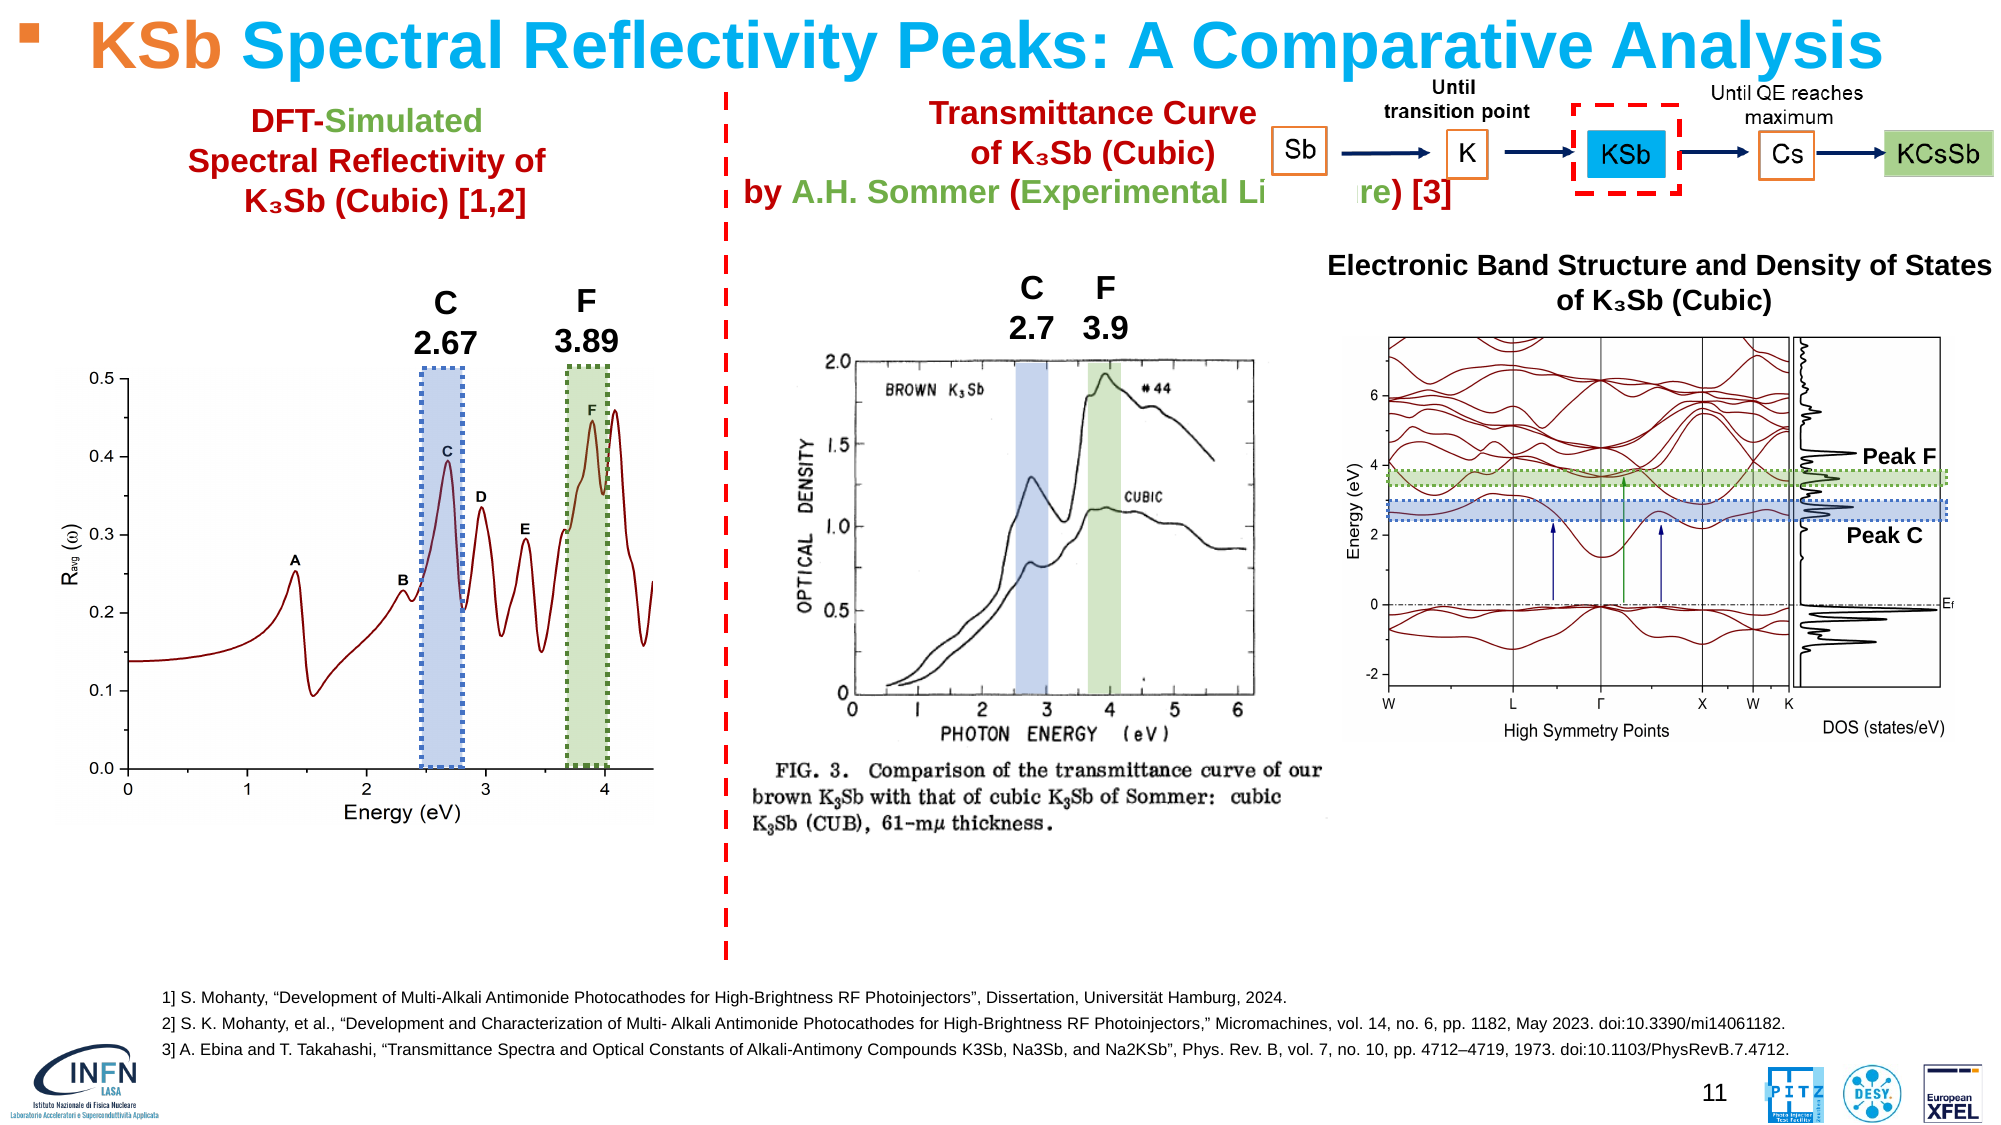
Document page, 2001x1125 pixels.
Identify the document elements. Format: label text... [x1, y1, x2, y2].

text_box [1067, 259, 1145, 694]
text_box [1842, 1067, 1902, 1124]
slide_number 11 [1292, 1067, 1743, 1121]
text_box 1] S. Mohanty, “Development of Multi-Alkali Antimonide Photocathodes for High-Brightness RF Photoinjectors”, Dissertation, Universität Hamburg, 2024. 2] S. K. Mohanty, et al., “Development and Characterization of Multi- Alkali Antimonide Photocathodes for High-Brightness RF Photoinjectors,” Micromachines, vol. 14, no. 6, pp. 1182, May 2023. doi:10.3390/mi14061182. 3] A. Ebina and T. Takahashi, “Transmittance Spectra and Optical Constants of Alkali-Antimony Compounds K3Sb, Na3Sb, and Na2KSb”, Phys. Rev. B, vol. 7, no. 10, pp. 4712–4719, 1973. doi:10.1103/PhysRevB.7.4712. [147, 979, 2000, 1067]
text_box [1249, 67, 1996, 236]
picture [55, 367, 654, 825]
text_box DFT-Simulated Spectral Reflectivity of K₃Sb (Cubic) [1,2] [173, 91, 571, 227]
text_box KSb Spectral Reflectivity Peaks: A Comparative Analysis [0, 0, 2000, 89]
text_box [993, 259, 1067, 694]
text_box Electronic Band Structure and Density of States of K₃Sb (Cubic) [1312, 239, 2000, 324]
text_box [538, 271, 635, 766]
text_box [397, 273, 494, 768]
text_box [1923, 1067, 1983, 1124]
text_box [1764, 1067, 1824, 1124]
picture [752, 321, 1955, 844]
picture [4, 1037, 169, 1125]
text_box Transmittance Curve of K₃Sb (Cubic) by A.H. Sommer (Experimental Literature) [3] [729, 83, 1249, 218]
